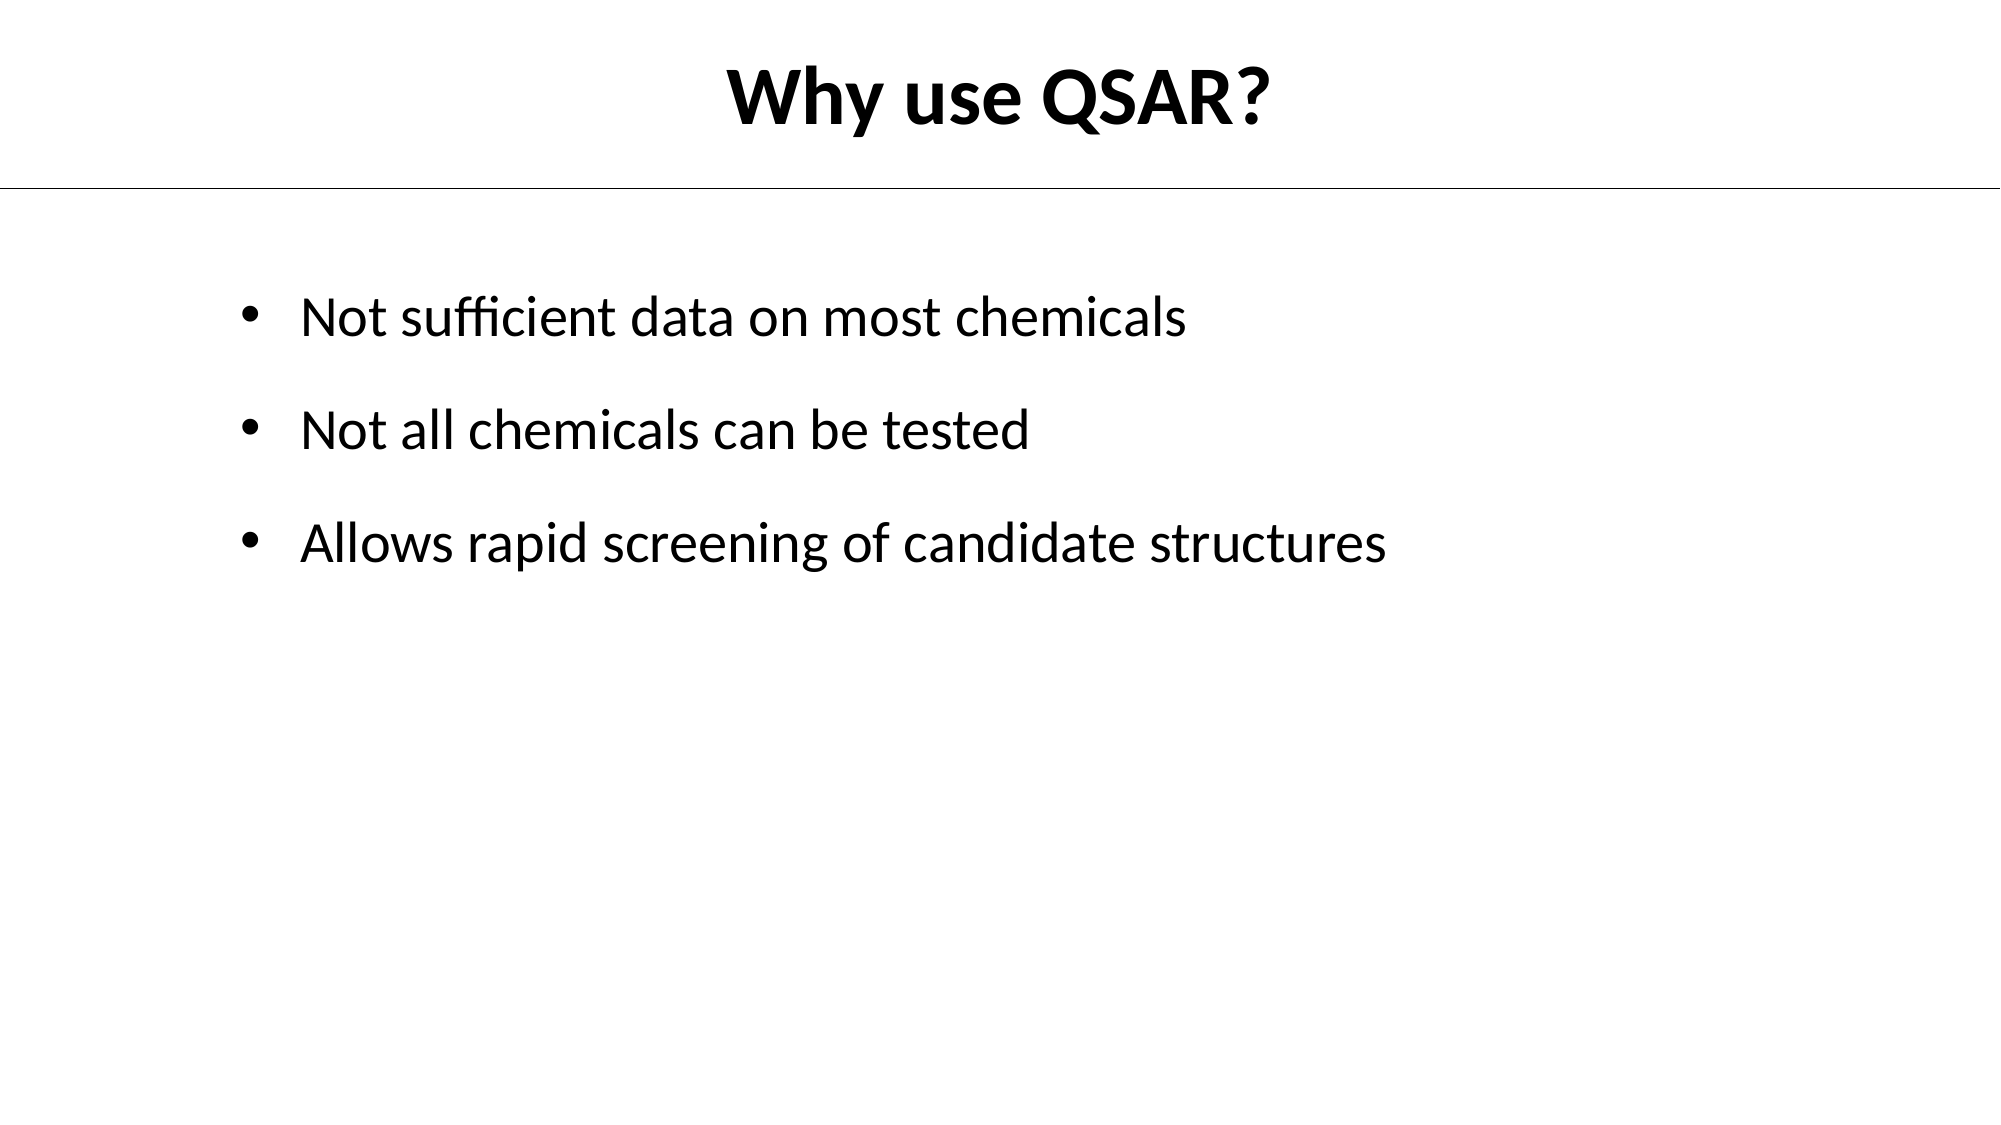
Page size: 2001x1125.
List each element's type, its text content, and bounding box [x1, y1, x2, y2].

text_box Why use QSAR? [711, 33, 1289, 149]
list Not sufficient data on most chemicals Not all chemicals can be tested Allows rapid screening of candidate structures [225, 261, 1813, 975]
